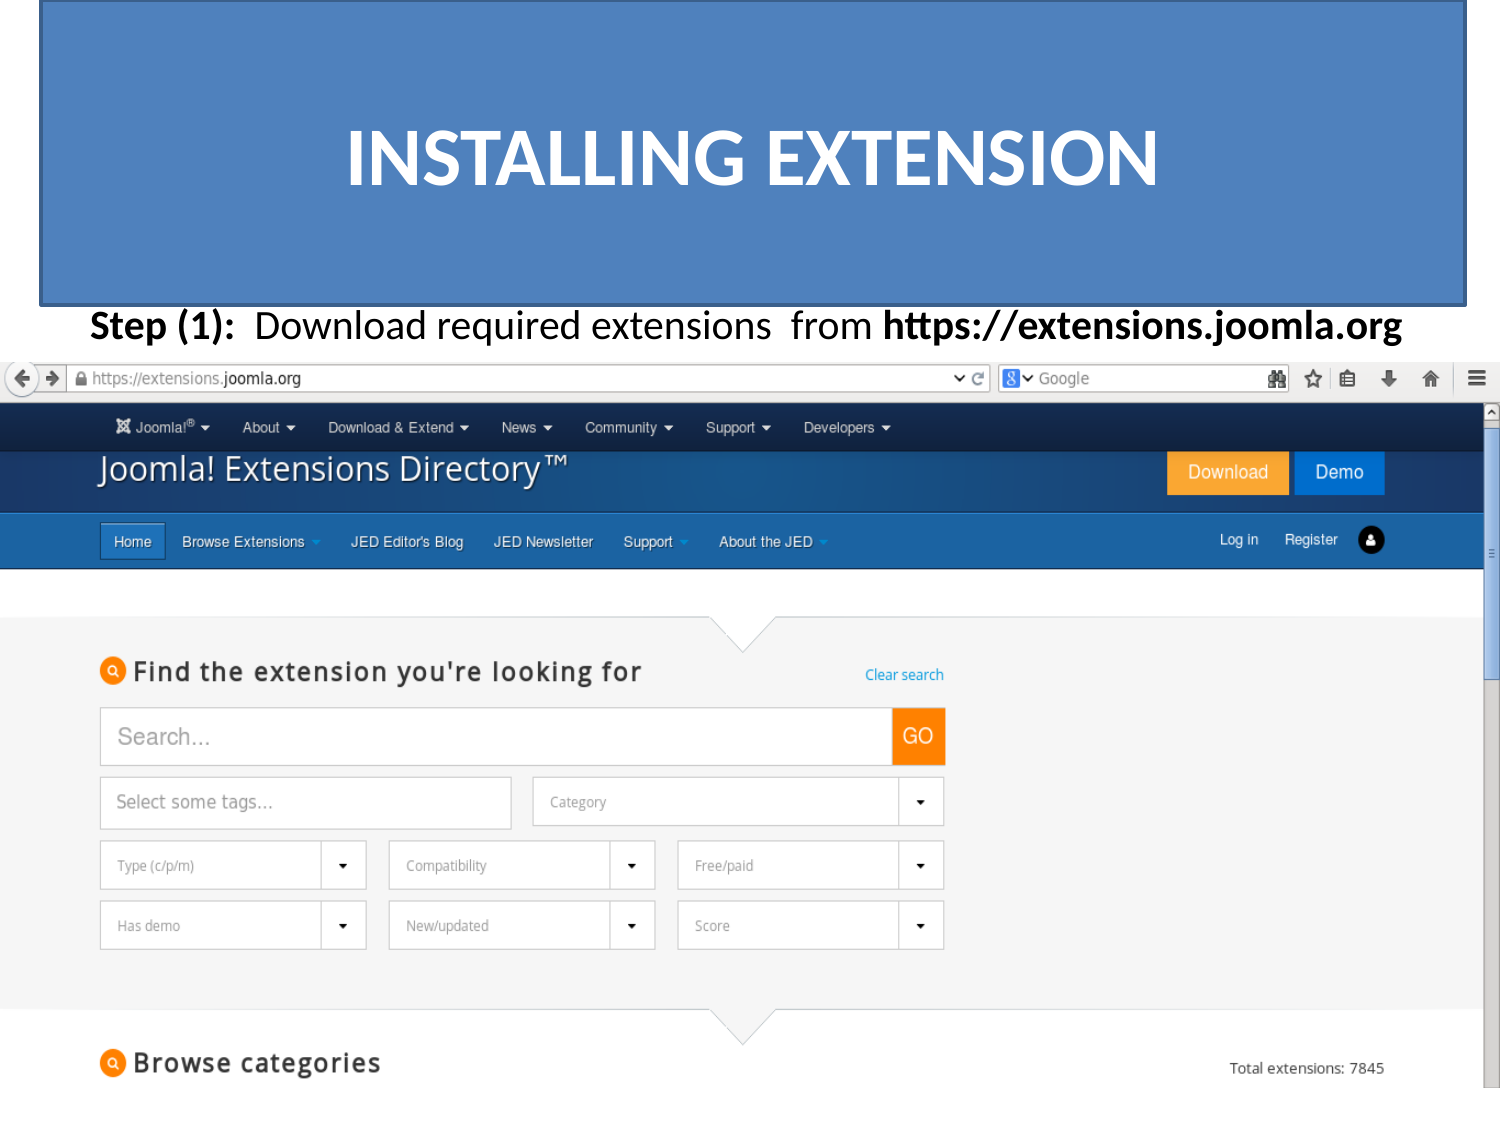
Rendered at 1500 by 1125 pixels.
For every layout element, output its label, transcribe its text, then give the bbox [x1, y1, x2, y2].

title INSTALLING EXTENSION [39, 0, 1467, 307]
picture [0, 362, 1500, 1088]
list Step (1): Download required extensions from https://extensions.joomla.org [75, 307, 1450, 360]
